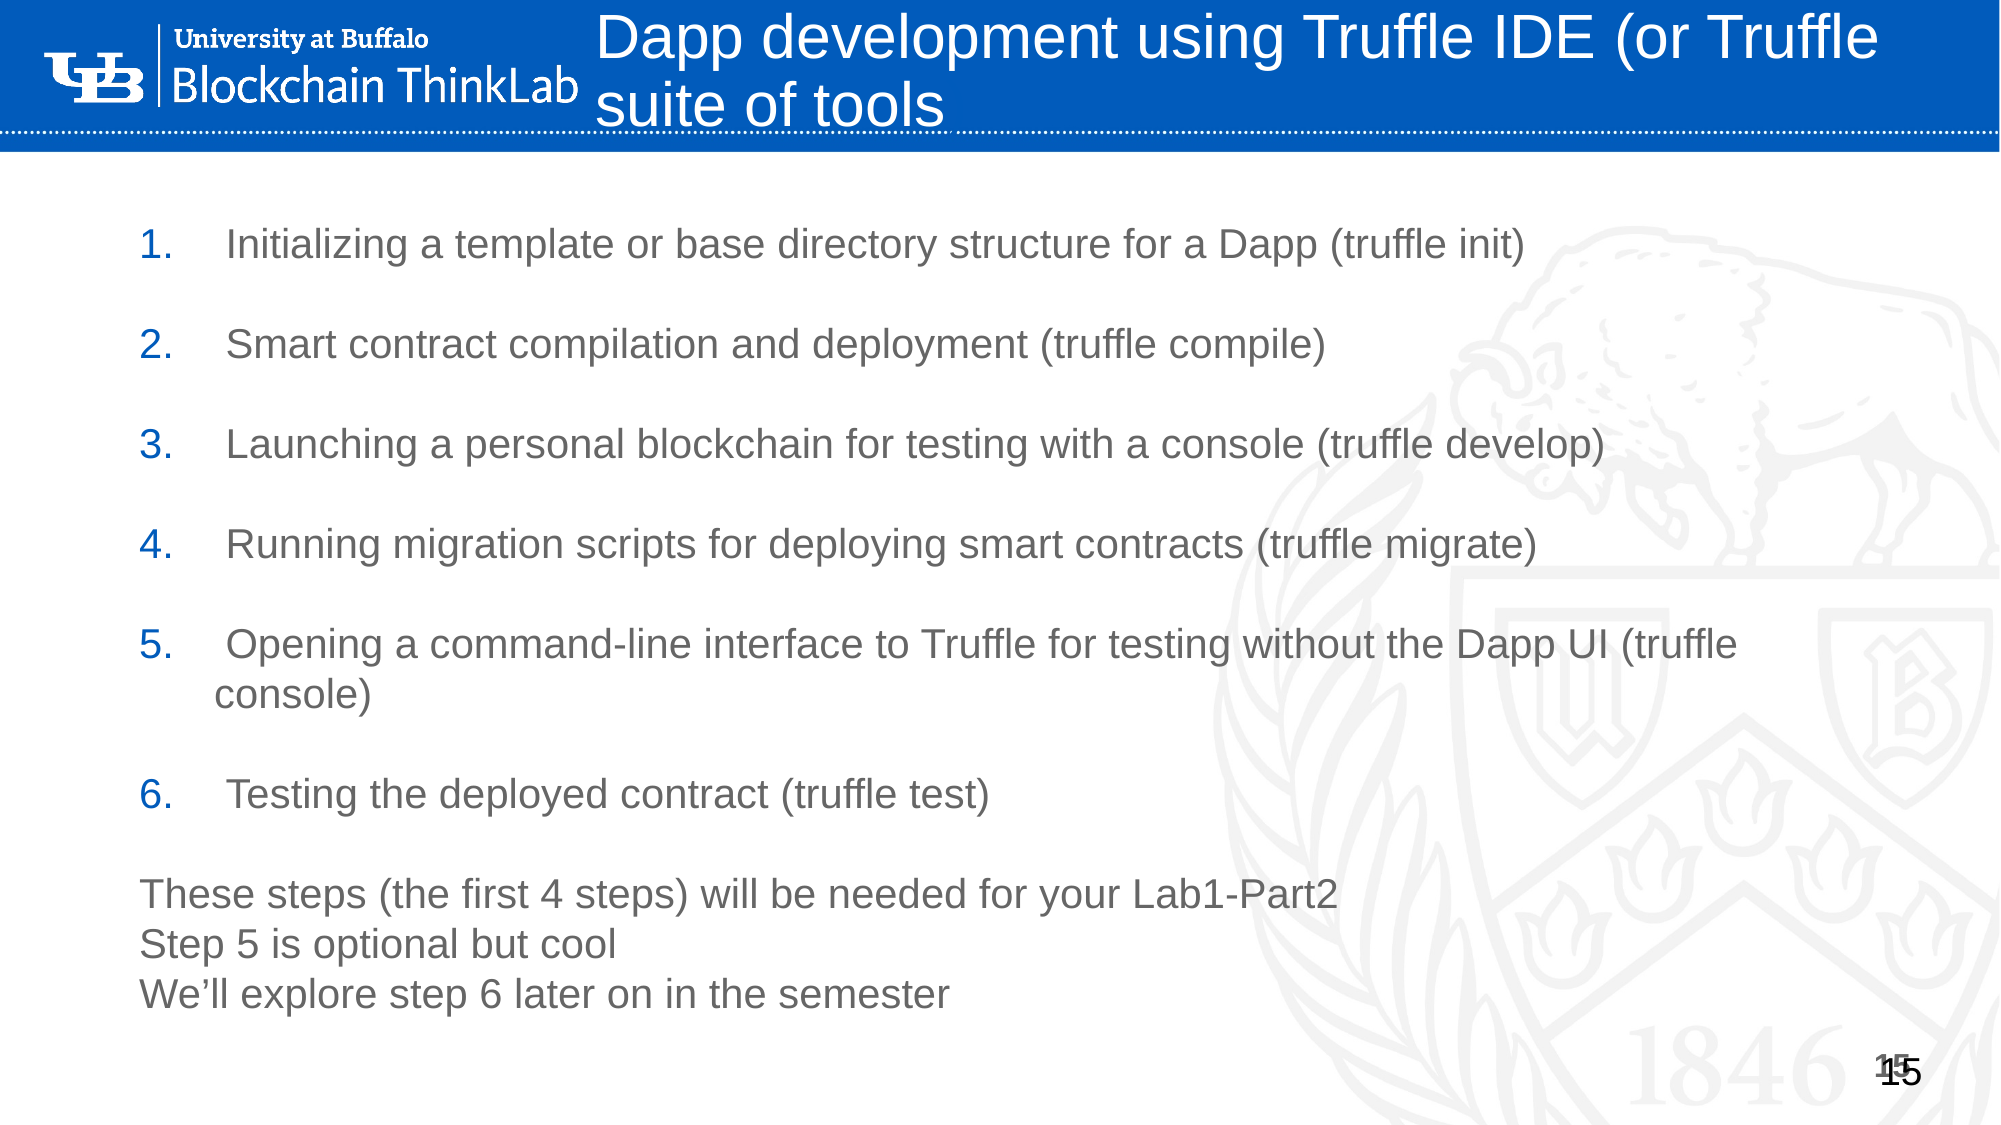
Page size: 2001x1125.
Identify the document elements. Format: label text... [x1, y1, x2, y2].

title Dapp development using Truffle IDE (or Truffle suite of tools) [580, 13, 1969, 155]
slide_number 15 [1864, 1027, 1985, 1114]
picture [0, 0, 2000, 1125]
list Initializing a template or base directory structure for a Dapp (truffle init) Smart contract compilation and deployment (truffle compile) Launching a personal blockchain for testing with a console (truffle develop) Running migration scripts for deploying smart contracts (truffle migrate) Opening a command-line interface to Truffle for testing without the Dapp UI (truffle console) Testing the deployed contract (truffle test) These steps (the first 4 steps) will be needed for your Lab1-Part2 Step 5 is optional but cool We’ll explore step 6 later on in the semester [103, 201, 1902, 1013]
